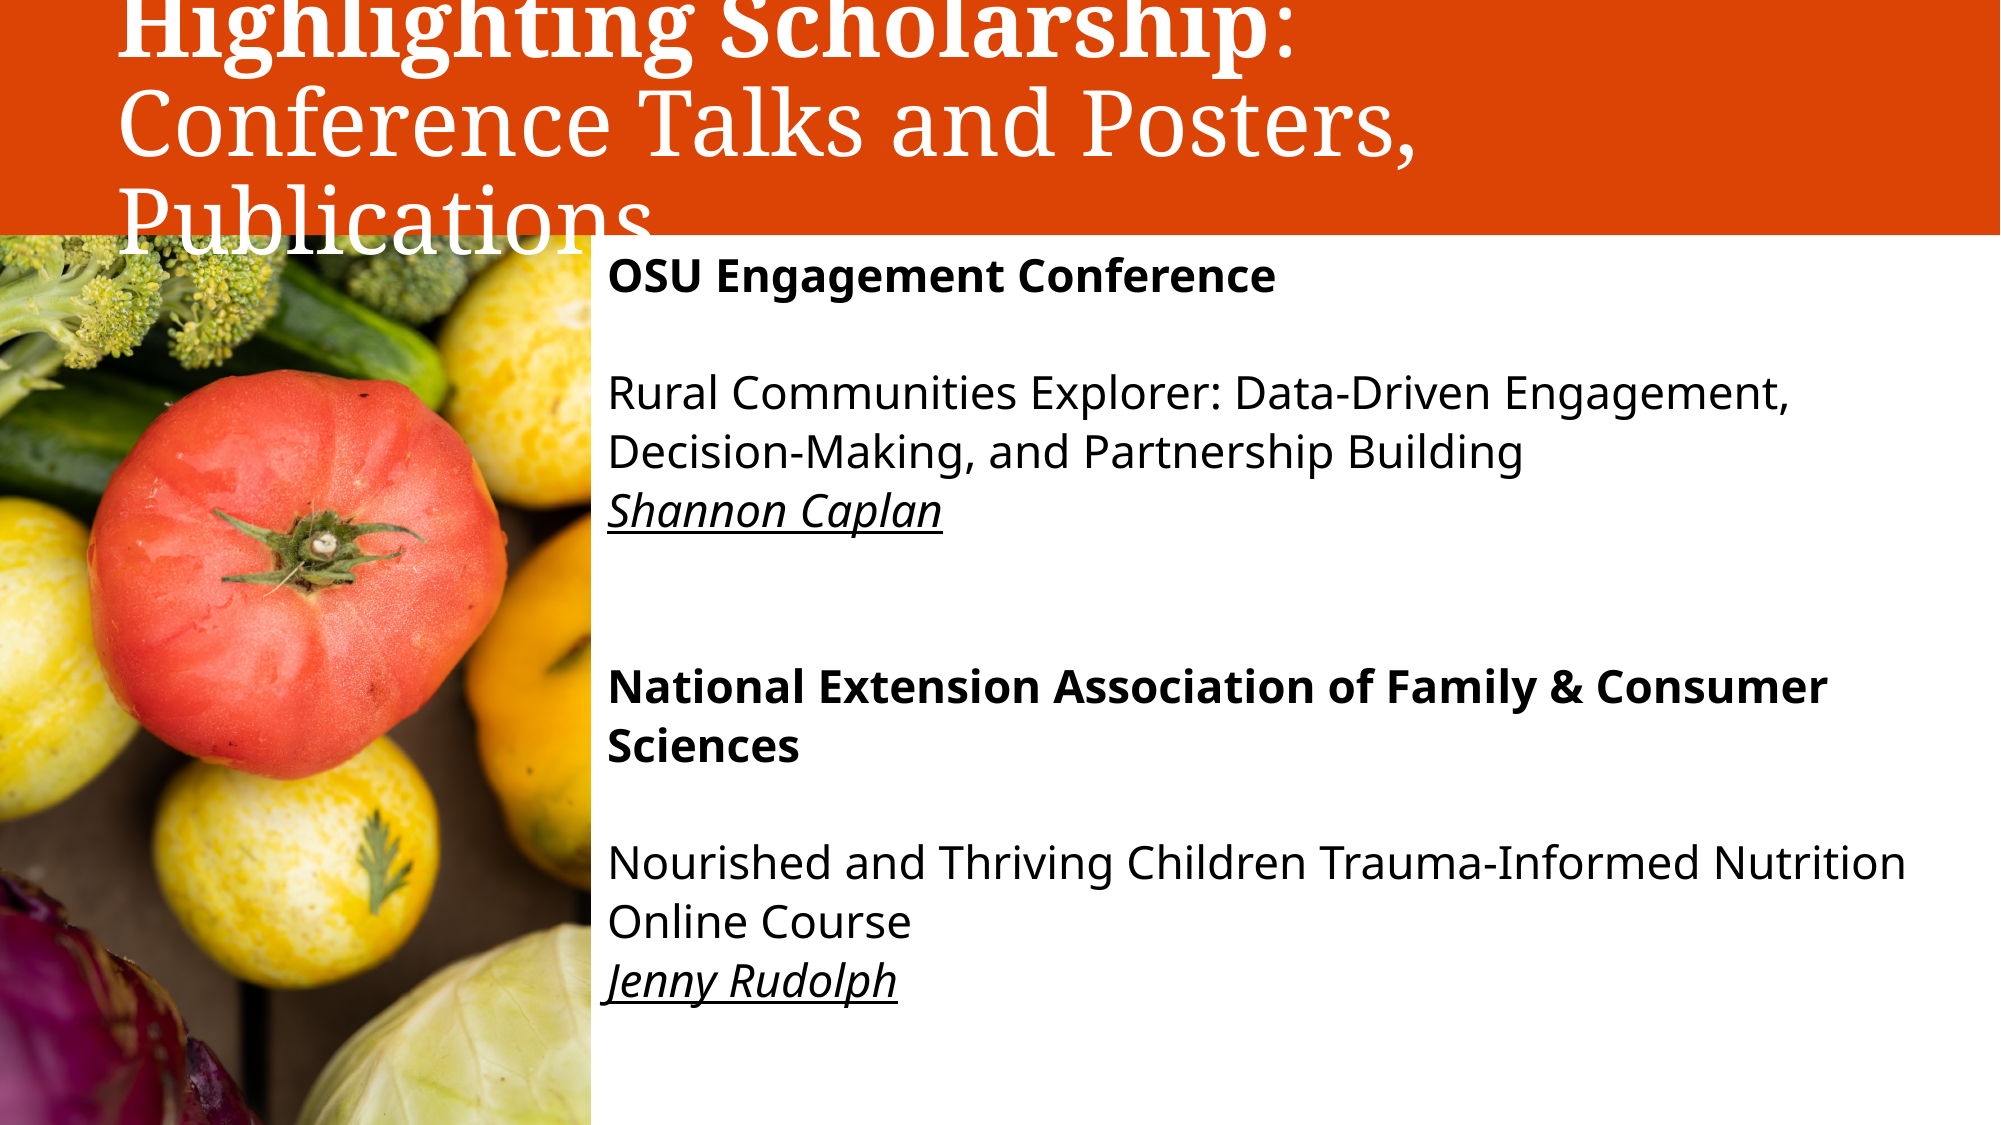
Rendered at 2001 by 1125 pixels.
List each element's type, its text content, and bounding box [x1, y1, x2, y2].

picture [0, 235, 591, 1125]
list OSU Engagement Conference Rural Communities Explorer: Data-Driven Engagement, Decision-Making, and Partnership Building Shannon Caplan National Extension Association of Family & Consumer Sciences Nourished and Thriving Children Trauma-Informed Nutrition Online Course Jenny Rudolph [592, 235, 1929, 1108]
text_box [0, 0, 2000, 236]
title Highlighting Scholarship: Conference Talks and Posters, Publications [101, 17, 1827, 236]
